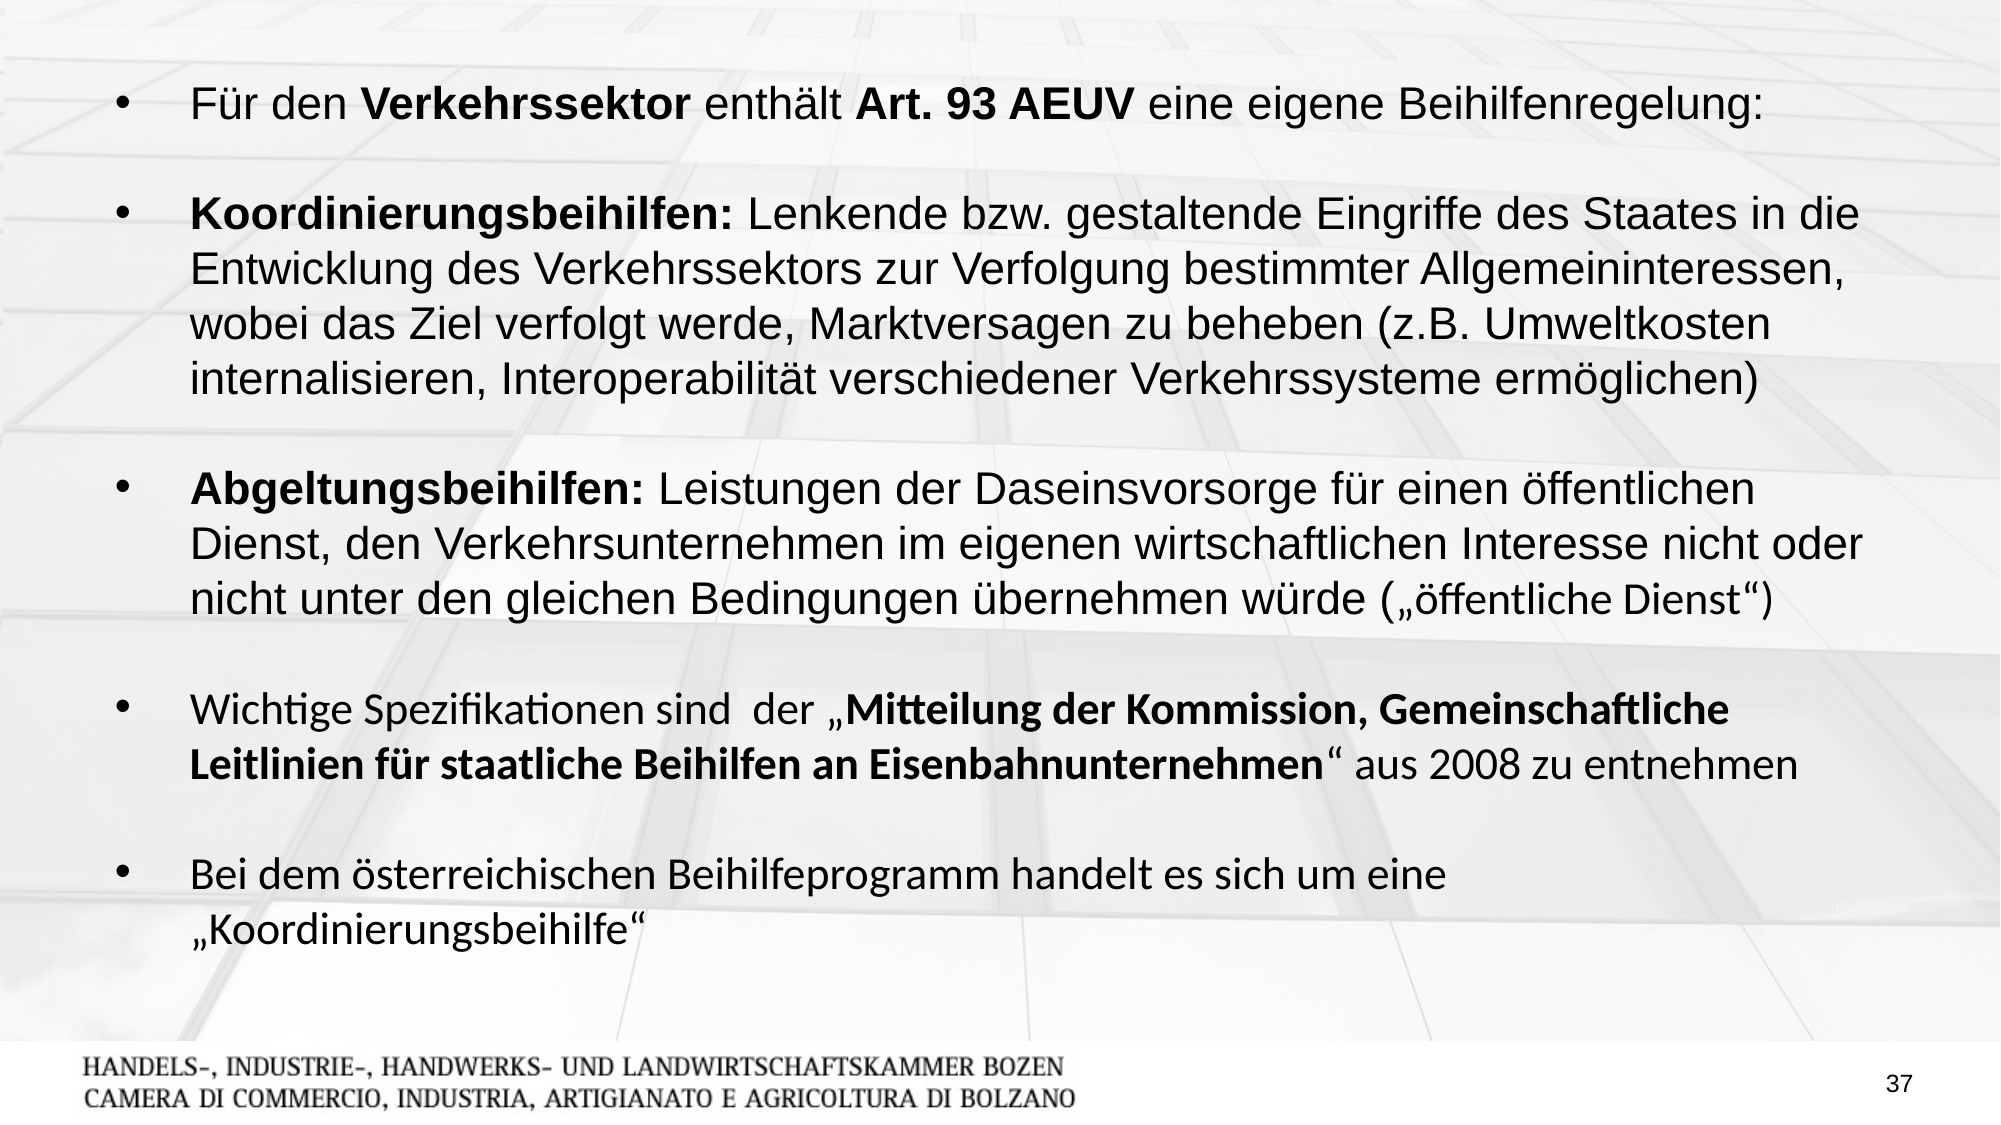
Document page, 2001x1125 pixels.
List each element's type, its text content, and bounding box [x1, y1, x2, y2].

subtitle Für den Verkehrssektor enthält Art. 93 AEUV eine eigene Beihilfenregelung: Koordinierungsbeihilfen: Lenkende bzw. gestaltende Eingriffe des Staates in die Entwicklung des Verkehrssektors zur Verfolgung bestimmter Allgemeininteressen, wobei das Ziel verfolgt werde, Marktversagen zu beheben (z.B. Umweltkosten internalisieren, Interoperabilität verschiedener Verkehrssysteme ermöglichen) Abgeltungsbeihilfen: Leistungen der Daseinsvorsorge für einen öffentlichen Dienst, den Verkehrsunternehmen im eigenen wirtschaftlichen Interesse nicht oder nicht unter den gleichen Bedingungen übernehmen würde („öffentliche Dienst“) Wichtige Spezifikationen sind der „Mitteilung der Kommission, Gemeinschaftliche Leitlinien für staatliche Beihilfen an Eisenbahnunternehmen“ aus 2008 zu entnehmen Bei dem österreichischen Beihilfeprogramm handelt es sich um eine „Koordinierungsbeihilfe“ [99, 66, 1900, 858]
picture [0, 1041, 2001, 1125]
